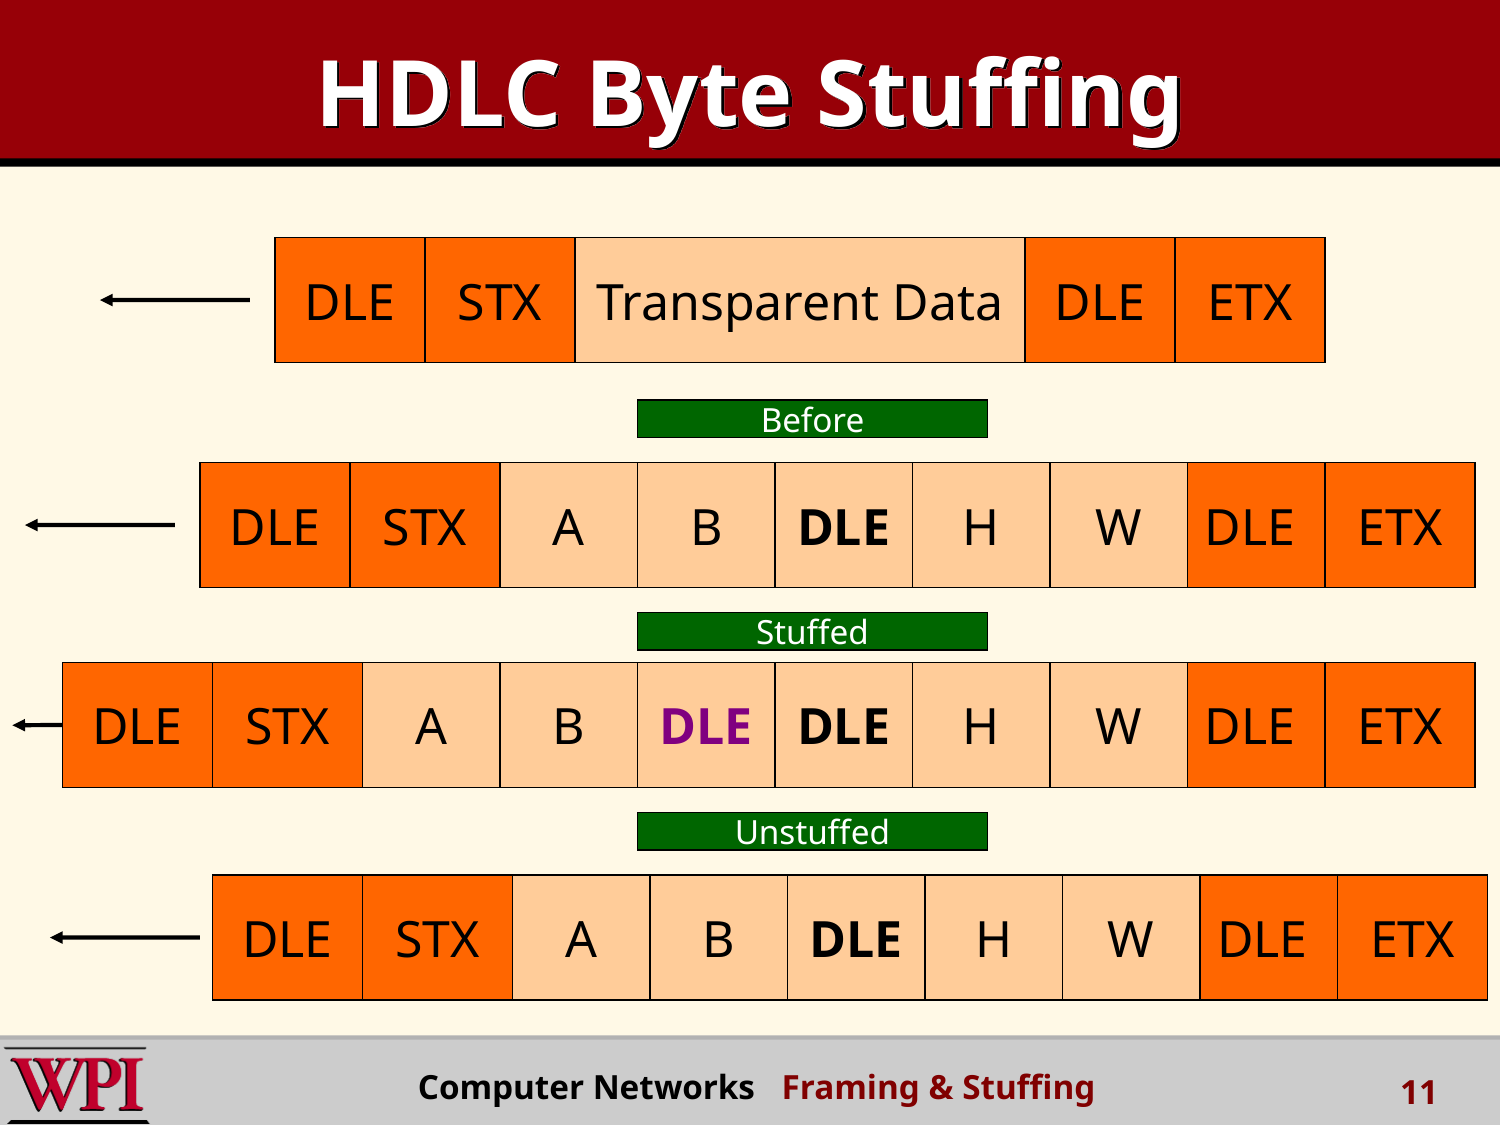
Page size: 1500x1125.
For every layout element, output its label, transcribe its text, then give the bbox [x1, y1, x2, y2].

text_box DLE [62, 662, 212, 788]
text_box [12, 718, 63, 732]
text_box ETX [1337, 875, 1488, 1000]
text_box A [499, 462, 637, 588]
text_box DLE [1200, 875, 1337, 1000]
text_box [99, 293, 250, 307]
text_box DLE [274, 237, 424, 363]
text_box B [649, 875, 787, 1000]
text_box H [912, 662, 1049, 788]
text_box W [1062, 875, 1200, 1000]
text_box A [362, 662, 499, 788]
text_box DLE [637, 662, 775, 788]
text_box DLE [199, 462, 349, 588]
footer Computer Networks Framing & Stuffing [210, 1058, 1304, 1107]
text_box DLE [1025, 237, 1174, 363]
text_box STX [349, 462, 499, 588]
title HDLC Byte Stuffing [29, 18, 1471, 150]
text_box H [924, 875, 1062, 1000]
text_box ETX [1324, 462, 1475, 588]
text_box DLE [774, 462, 912, 588]
text_box DLE [775, 662, 912, 788]
text_box DLE [1188, 662, 1324, 788]
text_box H [912, 462, 1049, 588]
text_box [49, 931, 200, 944]
text_box STX [424, 237, 574, 363]
text_box DLE [212, 875, 362, 1000]
slide_number 11 [1344, 1063, 1495, 1102]
text_box [24, 518, 175, 532]
text_box ETX [1174, 237, 1325, 363]
picture [0, 0, 1500, 158]
text_box A [512, 875, 649, 1000]
text_box W [1049, 462, 1188, 588]
text_box W [1049, 662, 1188, 788]
text_box DLE [1188, 462, 1324, 588]
text_box B [499, 662, 637, 788]
picture [0, 1040, 1500, 1125]
text_box Before [637, 399, 988, 438]
picture [0, 167, 1500, 1035]
text_box B [637, 462, 774, 588]
text_box DLE [787, 875, 924, 1000]
text_box Transparent Data [574, 237, 1025, 363]
text_box STX [212, 662, 362, 788]
text_box Unstuffed [637, 812, 988, 850]
text_box STX [362, 875, 512, 1000]
text_box Stuffed [637, 612, 988, 650]
text_box ETX [1324, 662, 1475, 788]
